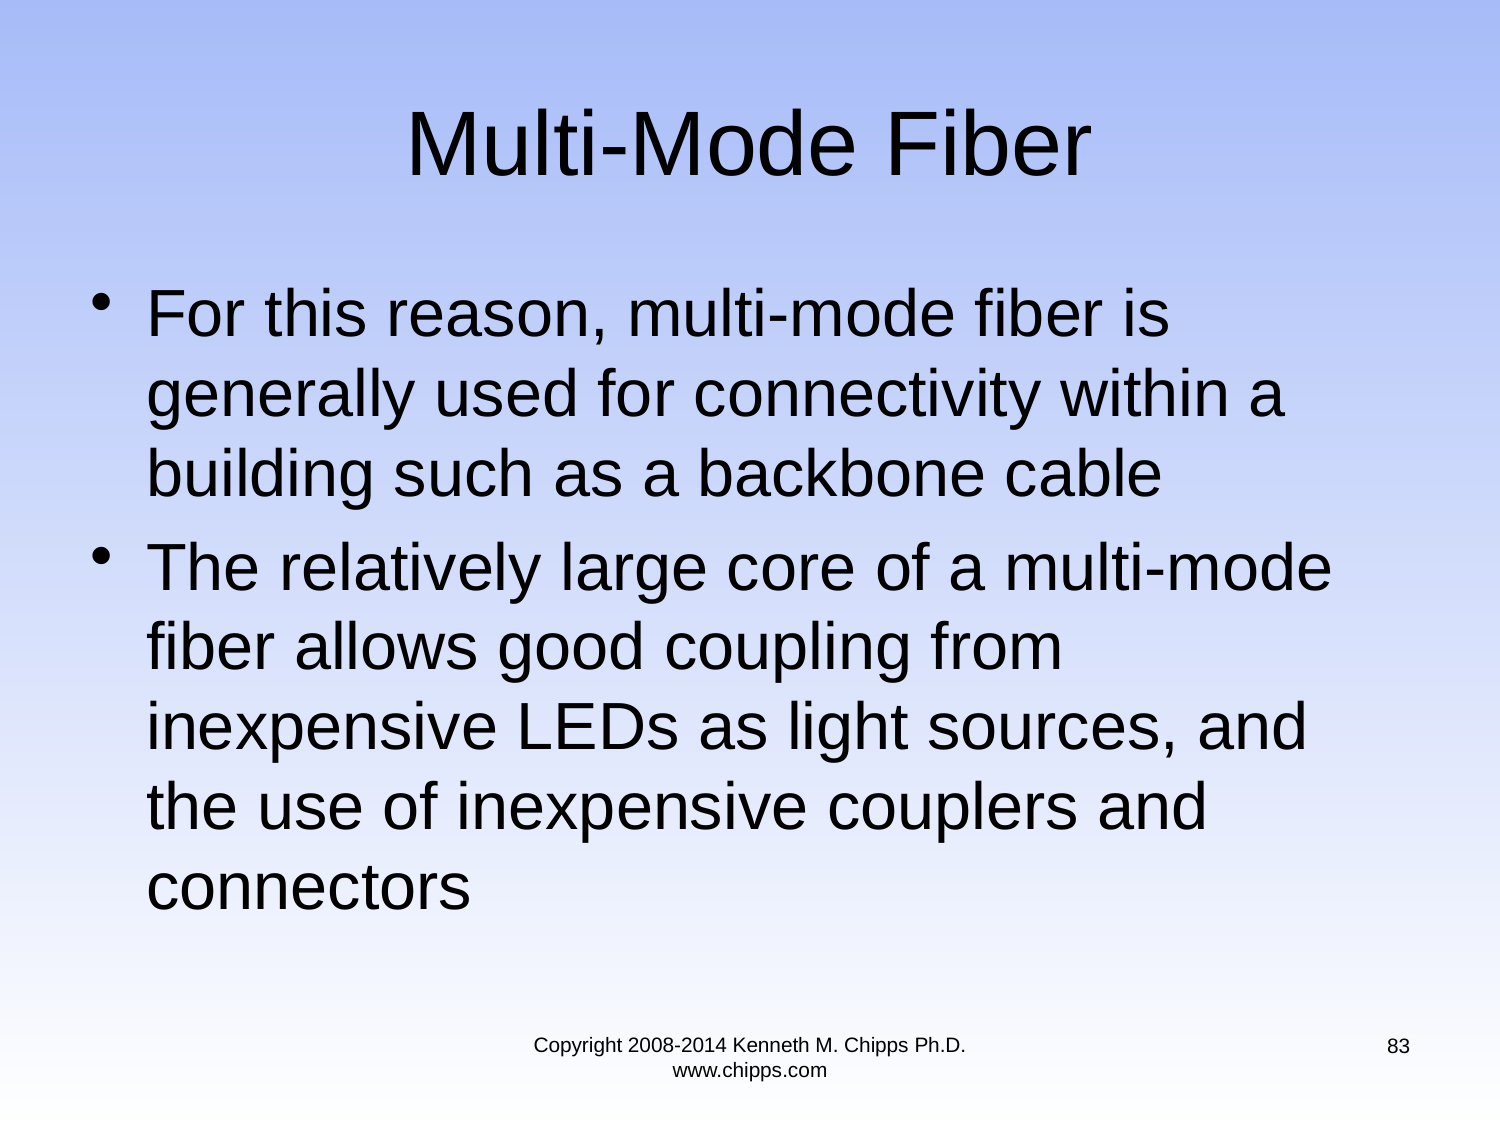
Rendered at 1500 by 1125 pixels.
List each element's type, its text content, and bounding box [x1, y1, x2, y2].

slide_number 140 [1425, 114, 1500, 118]
title Multi-Mode Fiber [75, 45, 1425, 233]
slide_number 140 [0, 114, 75, 118]
footer Copyright 2008-2014 Kenneth M. Chipps Ph.D. www.chipps.com [449, 1024, 1051, 1103]
slide_number 83 [1074, 1024, 1426, 1104]
list For this reason, multi-mode fiber is generally used for connectivity within a building such as a backbone cable The relatively large core of a multi-mode fiber allows good coupling from inexpensive LEDs as light sources, and the use of inexpensive couplers and connectors [75, 262, 1425, 1005]
